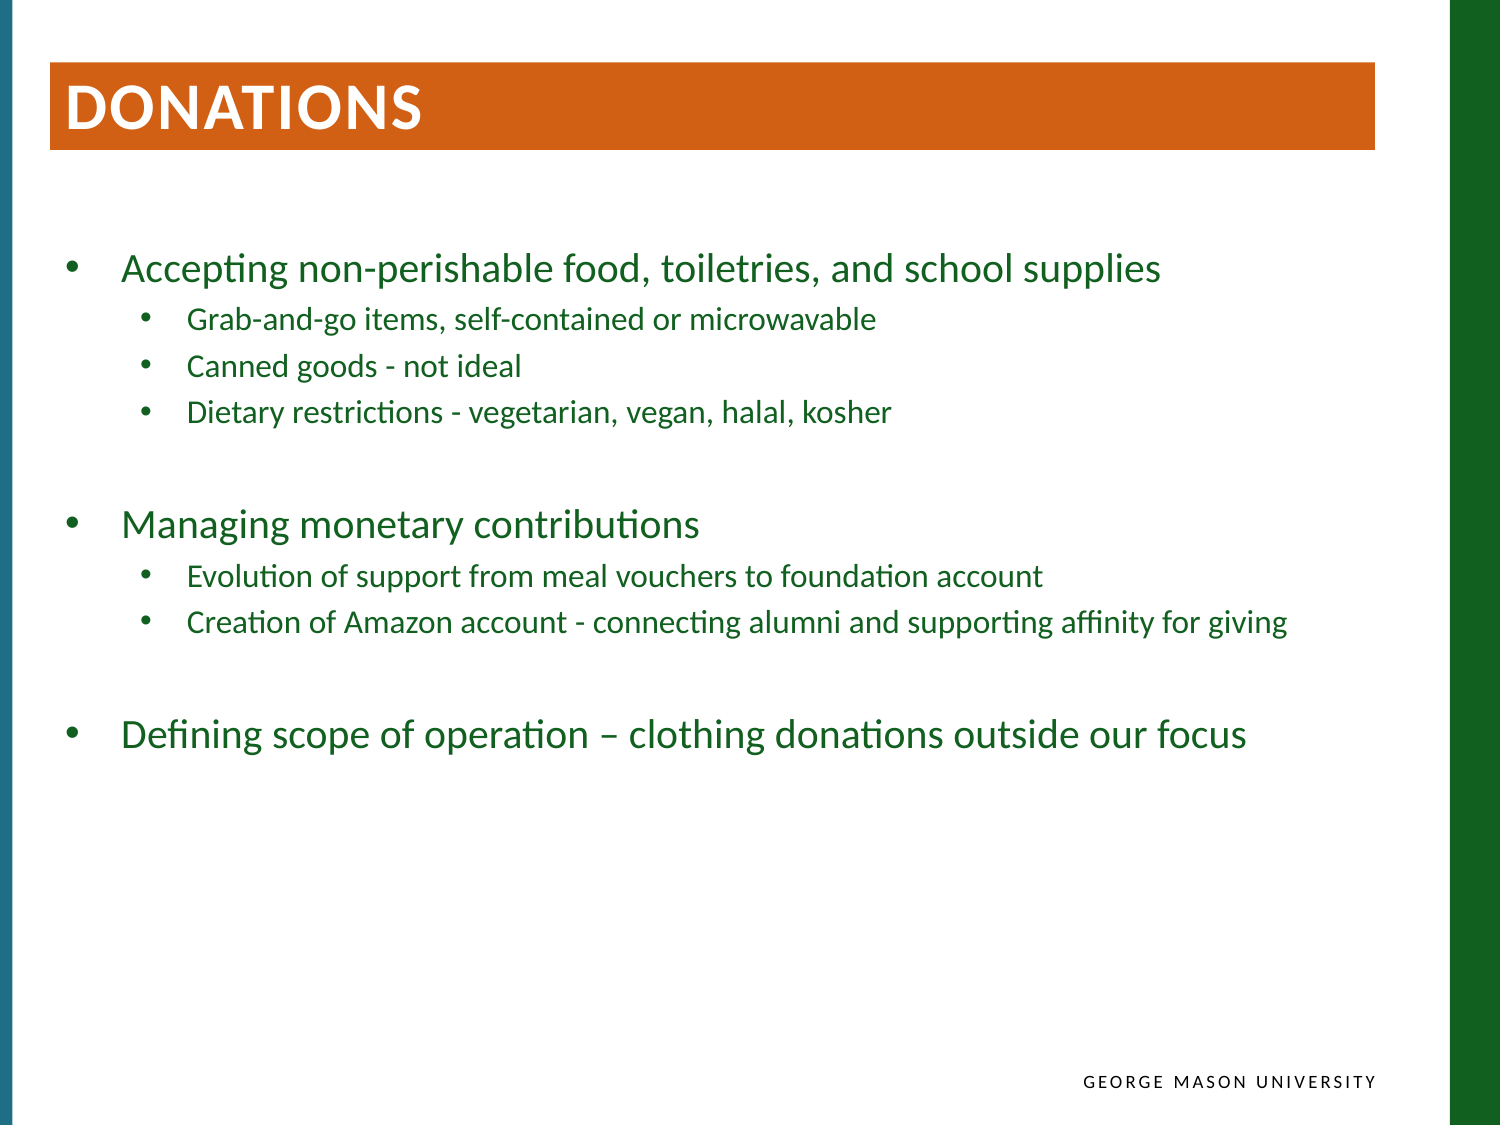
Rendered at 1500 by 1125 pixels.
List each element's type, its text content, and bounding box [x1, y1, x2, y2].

list Donations [50, 62, 1375, 150]
list Accepting non-perishable food, toiletries, and school supplies Grab-and-go items, self-contained or microwavable Canned goods - not ideal Dietary restrictions - vegetarian, vegan, halal, kosher Managing monetary contributions Evolution of support from meal vouchers to foundation account Creation of Amazon account - connecting alumni and supporting affinity for giving Defining scope of operation – clothing donations outside our focus [50, 174, 1375, 1000]
